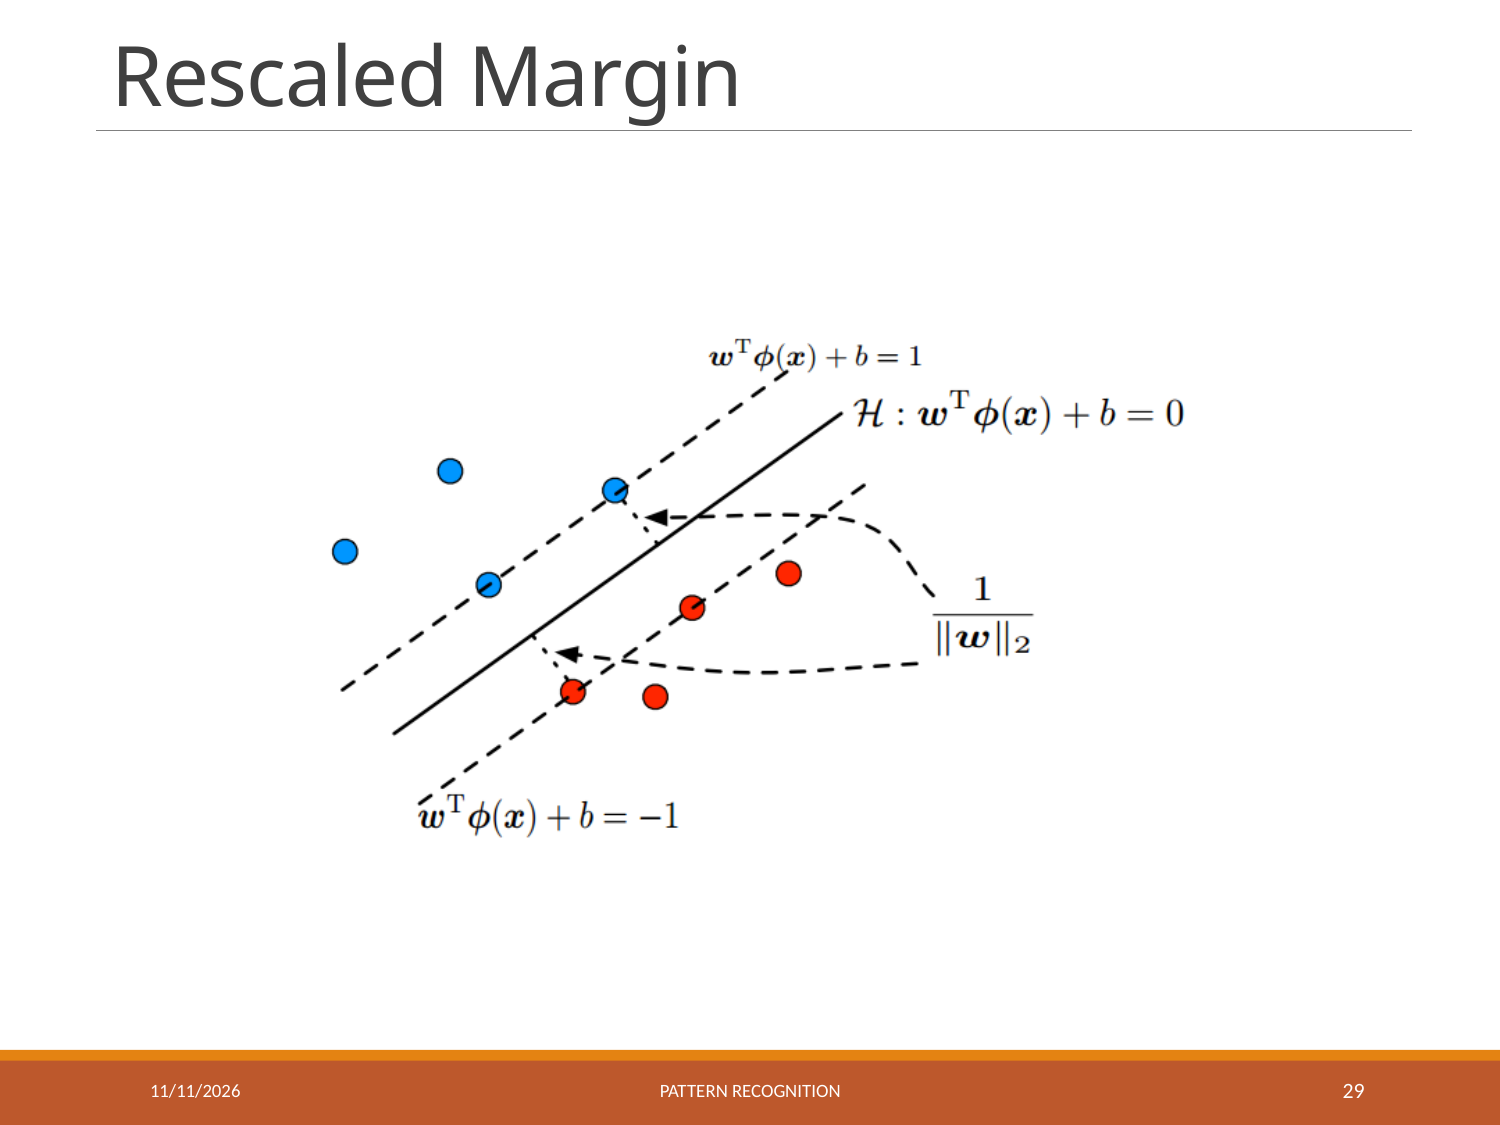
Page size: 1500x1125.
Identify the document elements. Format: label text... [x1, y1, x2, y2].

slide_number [135, 1059, 440, 1120]
title Rescaled Margin [96, 19, 1413, 131]
footer Pattern recognition [453, 1059, 1047, 1120]
picture [305, 309, 1219, 865]
slide_number 29 [1218, 1059, 1380, 1120]
